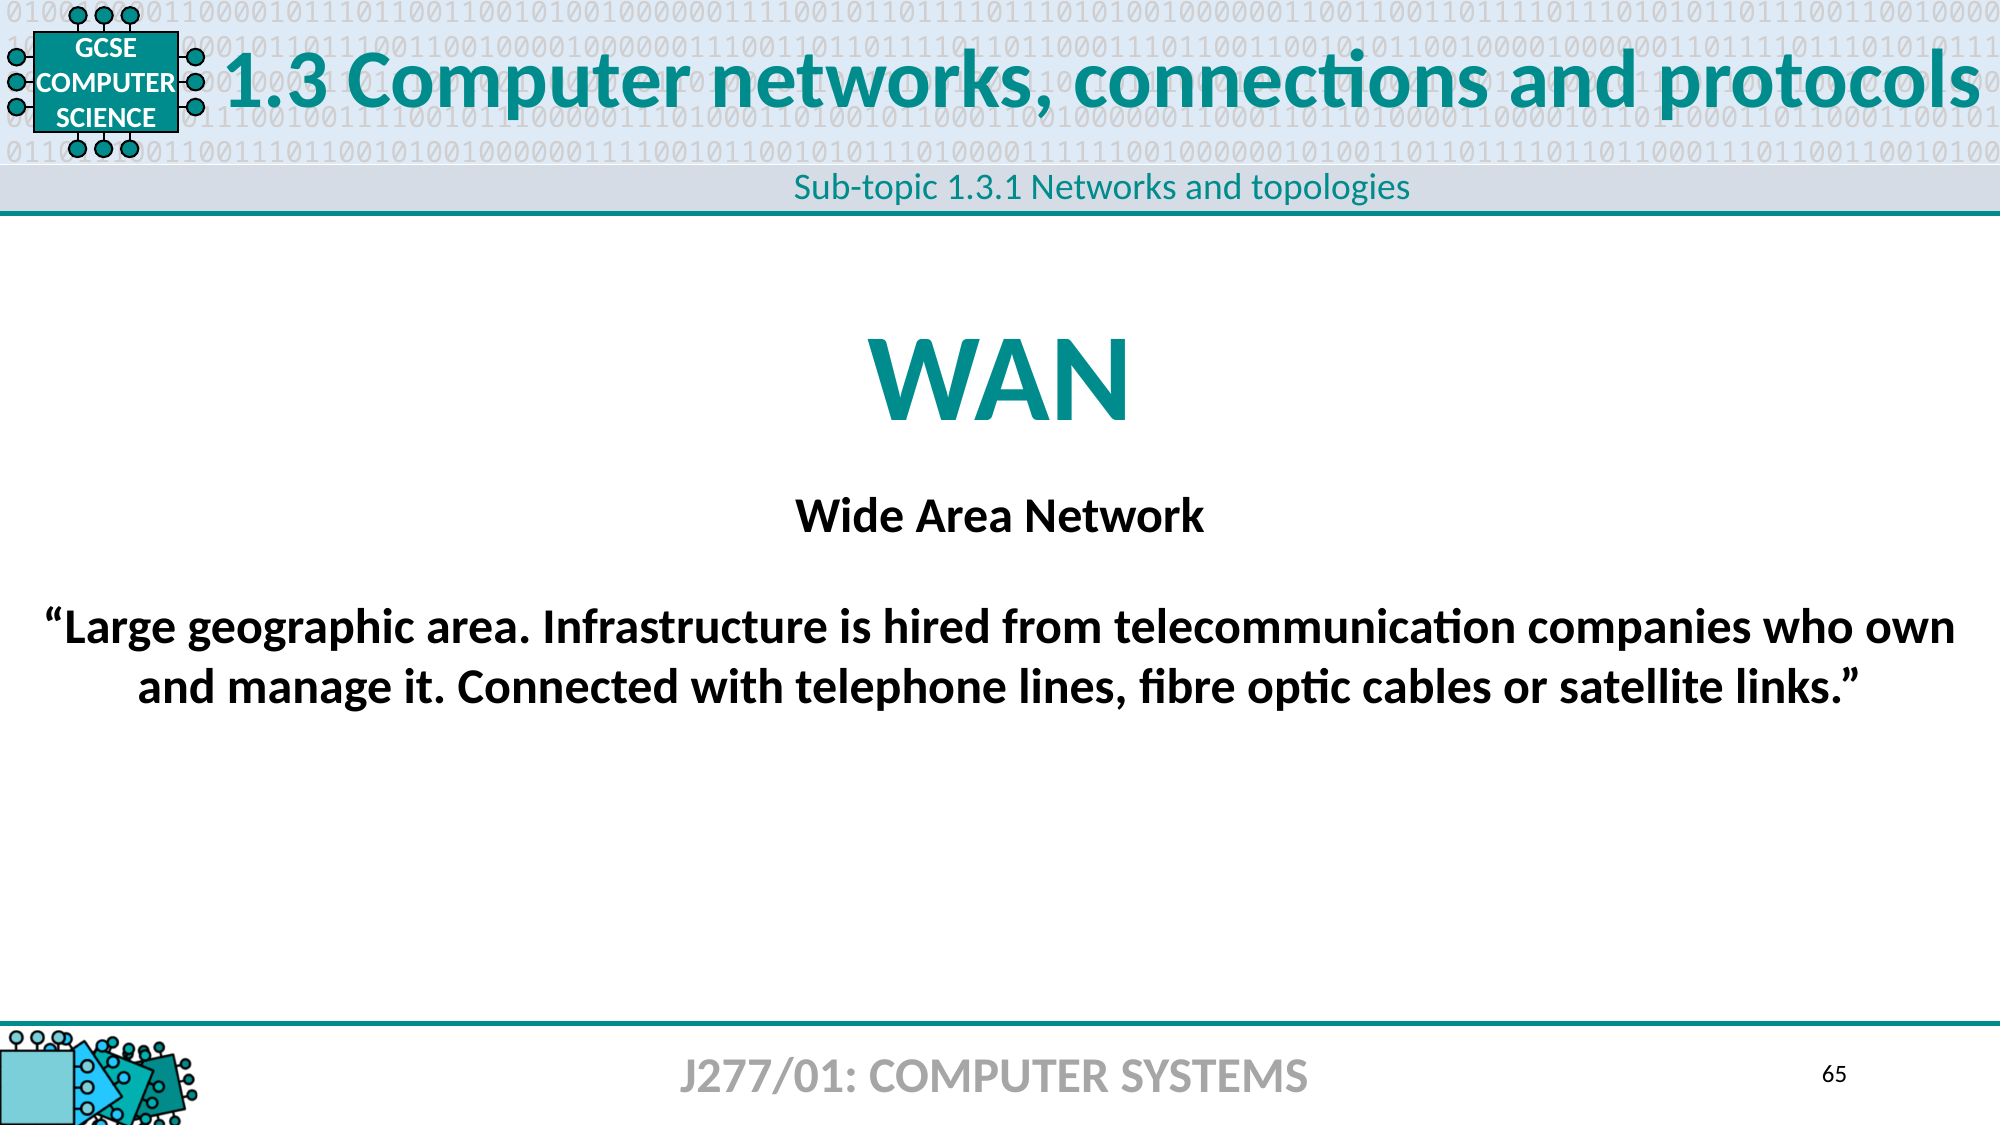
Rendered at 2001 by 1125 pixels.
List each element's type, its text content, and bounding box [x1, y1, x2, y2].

text_box WAN [0, 287, 2000, 453]
text_box Sub-topic 1.3.1 Networks and topologies [204, 154, 2000, 215]
picture [0, 1031, 198, 1125]
text_box J277/01: COMPUTER SYSTEMS [665, 1034, 1335, 1110]
text_box “Large geographic area. Infrastructure is hired from telecommunication companies who own and manage it. Connected with telephone lines, fibre optic cables or satellite links.” [0, 585, 2000, 721]
text_box Wide Area Network [0, 474, 2000, 550]
slide_number 65 [1412, 1042, 1863, 1103]
text_box 1.3 Computer networks, connections and protocols [204, 16, 2000, 132]
